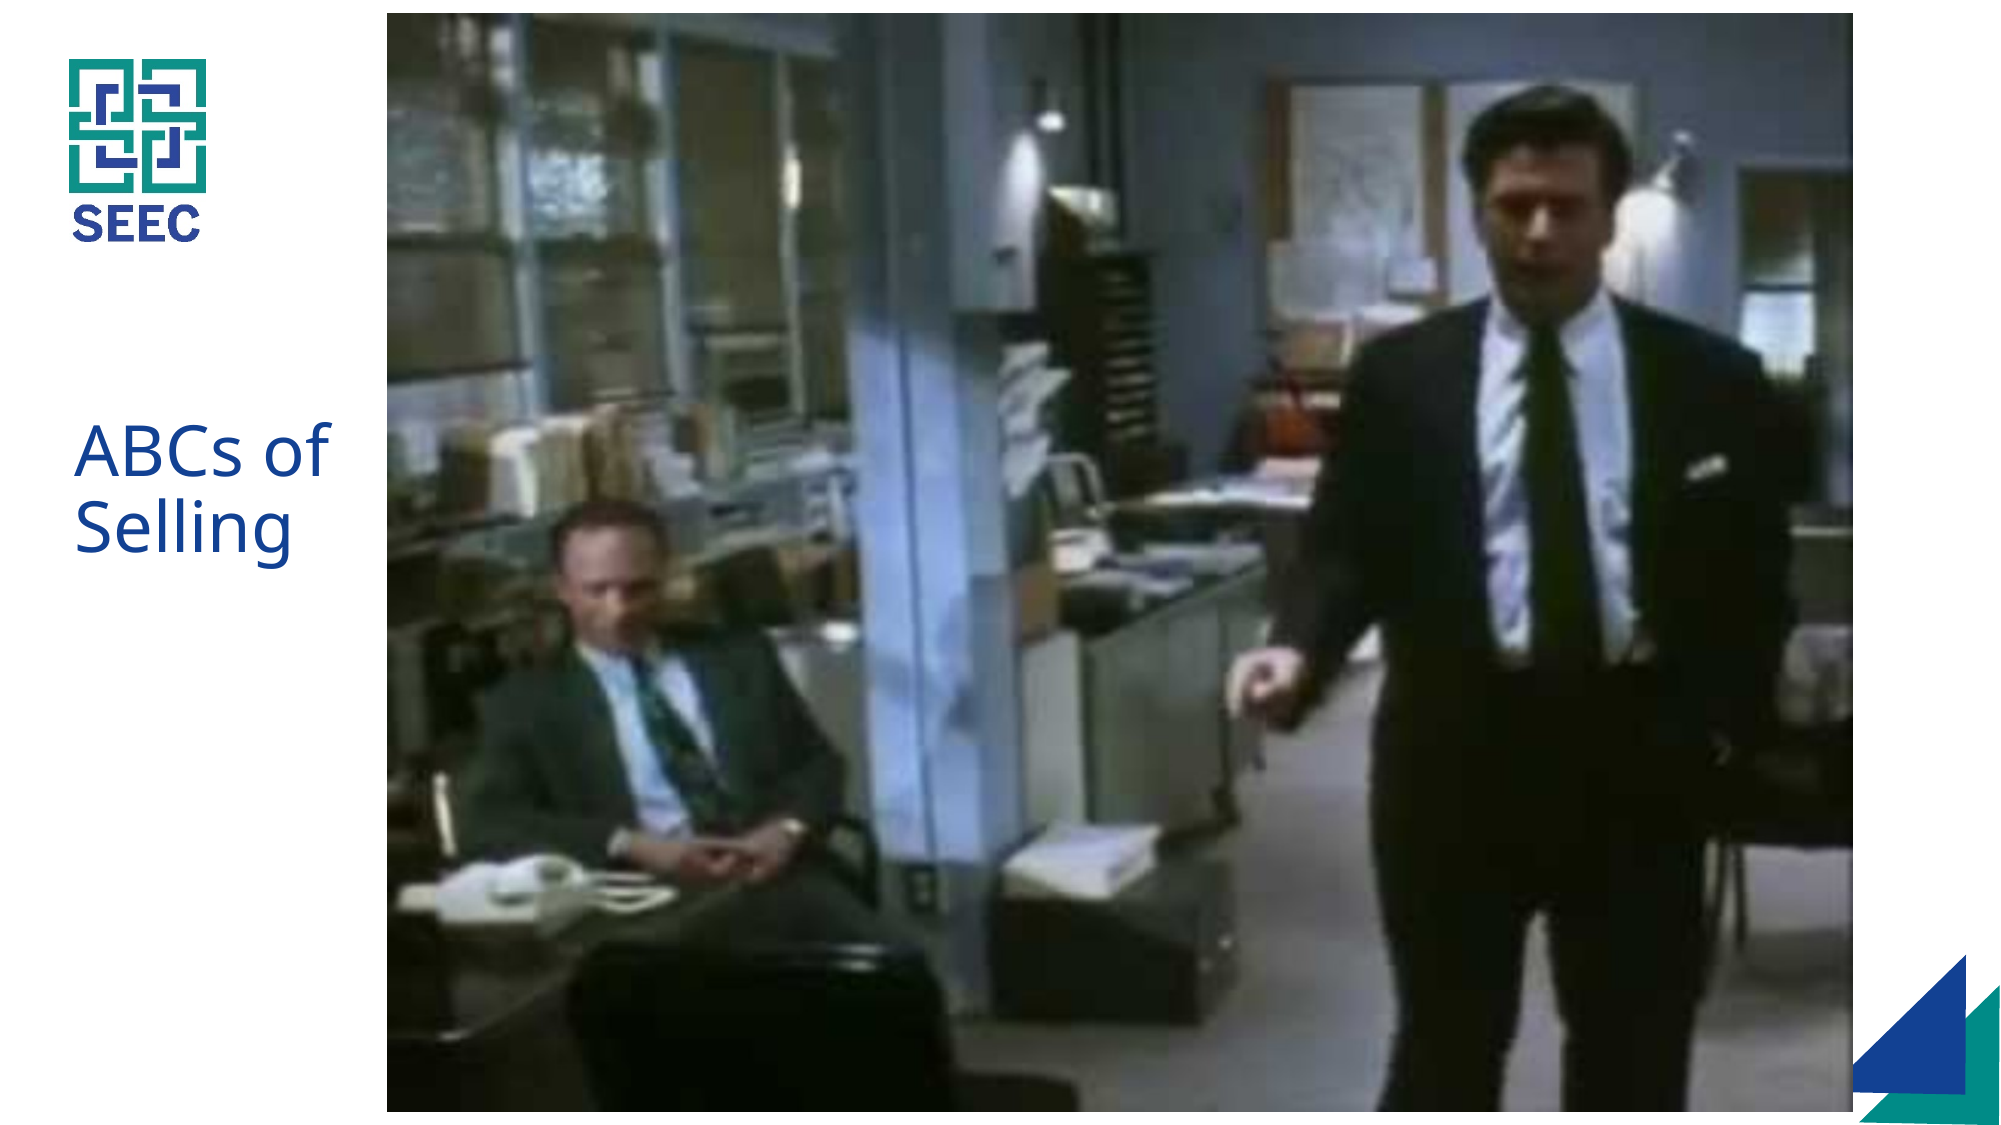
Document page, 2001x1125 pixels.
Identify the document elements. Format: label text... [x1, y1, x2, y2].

title ABCs of Selling [59, 382, 357, 601]
picture [69, 59, 206, 242]
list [386, 12, 1854, 1113]
